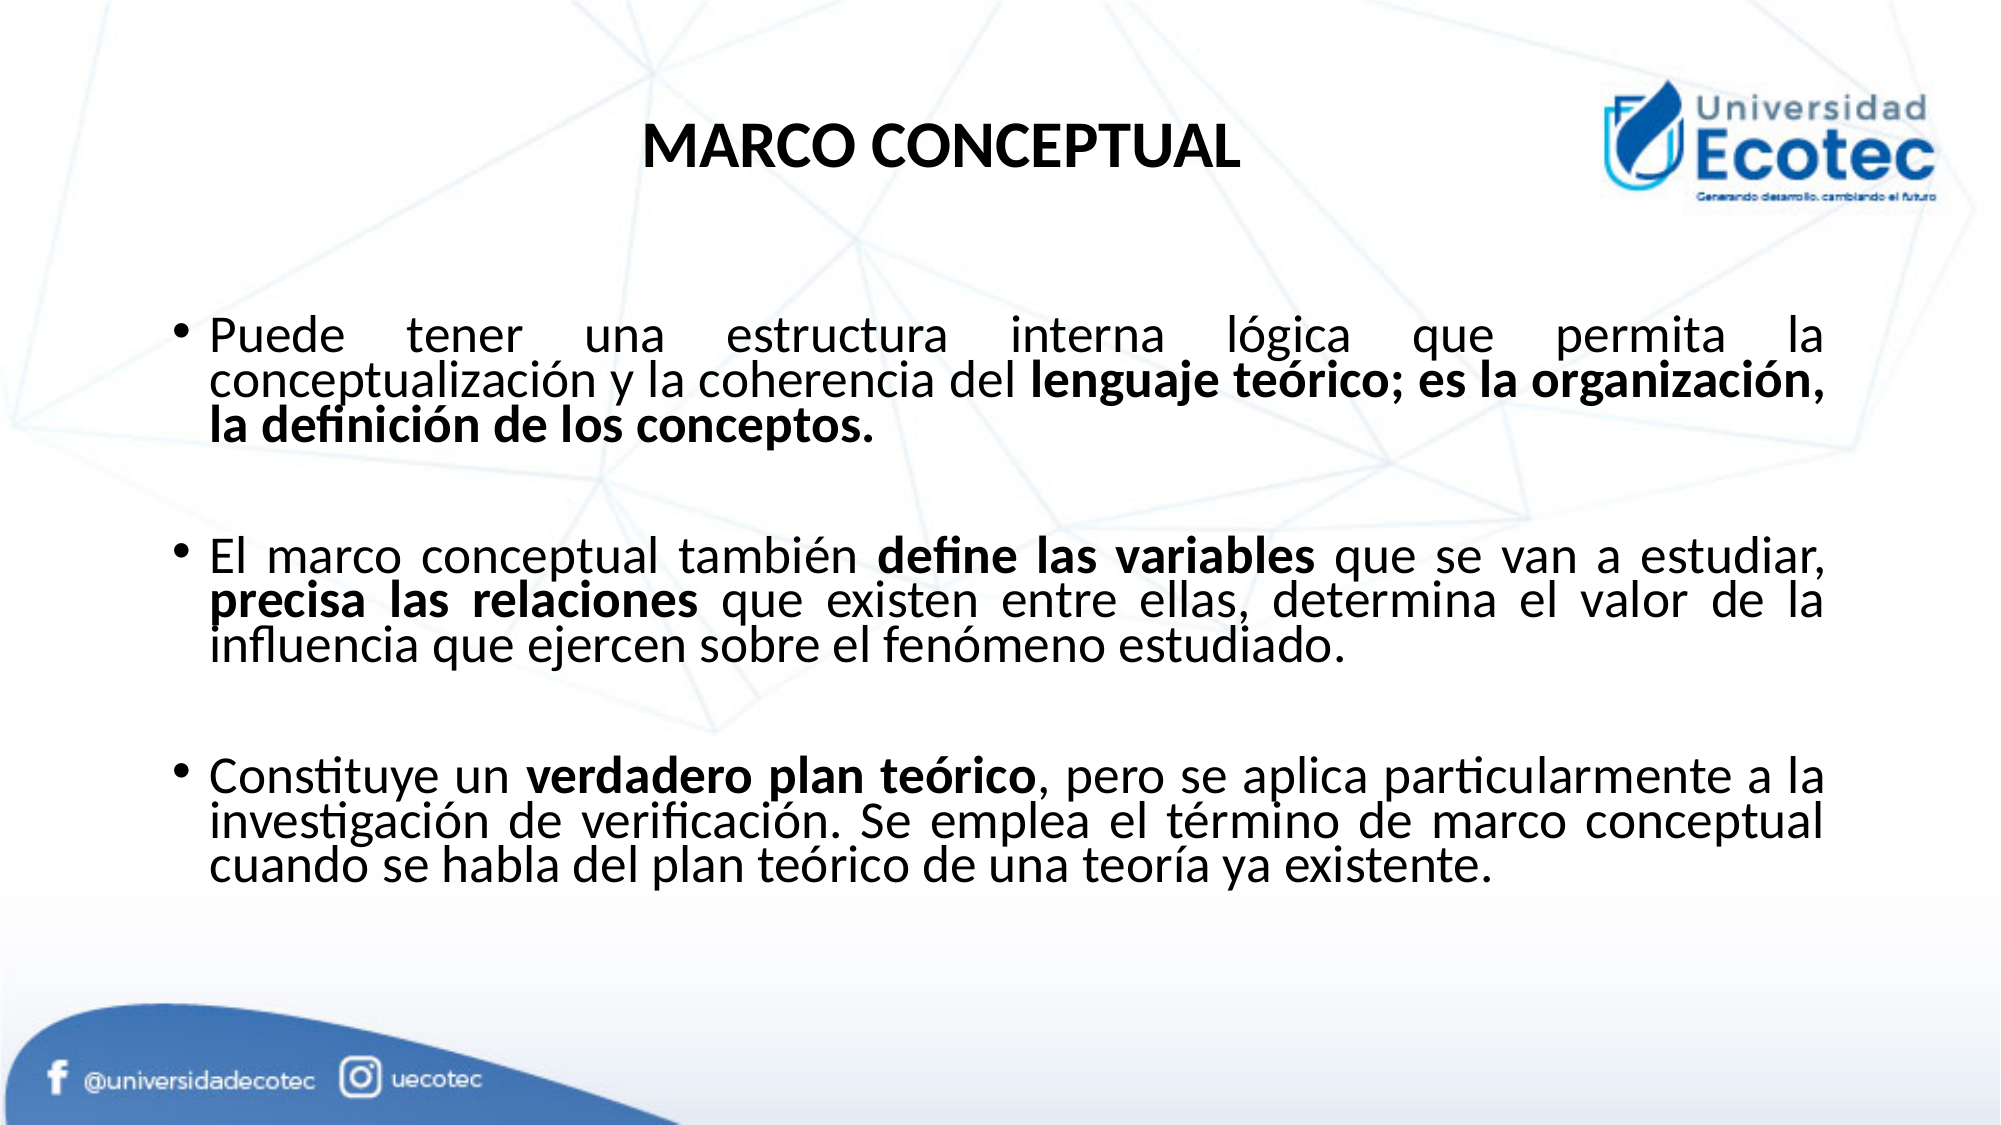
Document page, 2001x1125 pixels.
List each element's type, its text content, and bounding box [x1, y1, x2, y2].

text_box MARCO CONCEPTUAL [304, 35, 1580, 189]
list Puede tener una estructura interna lógica que permita la conceptualización y la coherencia del lenguaje teórico; es la organización, la definición de los conceptos. El marco conceptual también define las variables que se van a estudiar, precisa las relaciones que existen entre ellas, determina el valor de la influencia que ejercen sobre el fenómeno estudiado. Constituye un verdadero plan teórico, pero se aplica particularmente a la investigación de verificación. Se emplea el término de marco conceptual cuando se habla del plan teórico de una teoría ya existente. [157, 224, 1843, 900]
picture [0, 0, 2001, 1125]
